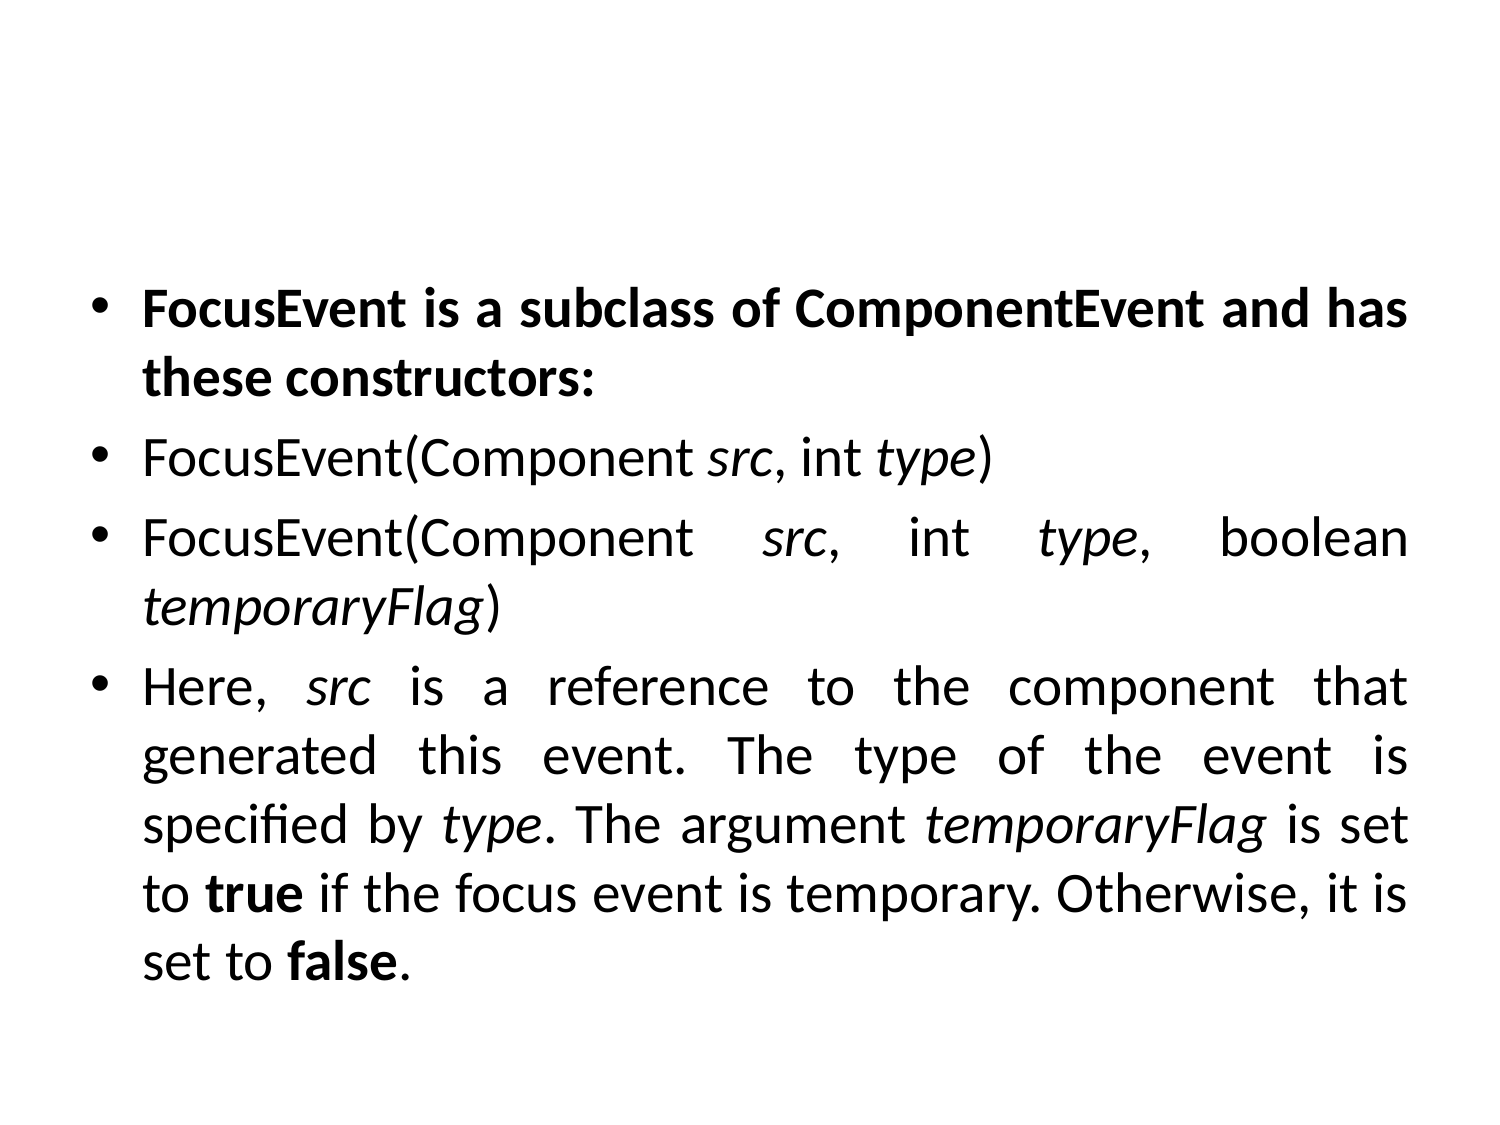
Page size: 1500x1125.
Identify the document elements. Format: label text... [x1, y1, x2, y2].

list FocusEvent is a subclass of ComponentEvent and has these constructors: FocusEvent(Component src, int type) FocusEvent(Component src, int type, boolean temporaryFlag) Here, src is a reference to the component that generated this event. The type of the event is specified by type. The argument temporaryFlag is set to true if the focus event is temporary. Otherwise, it is set to false. [75, 262, 1425, 1005]
